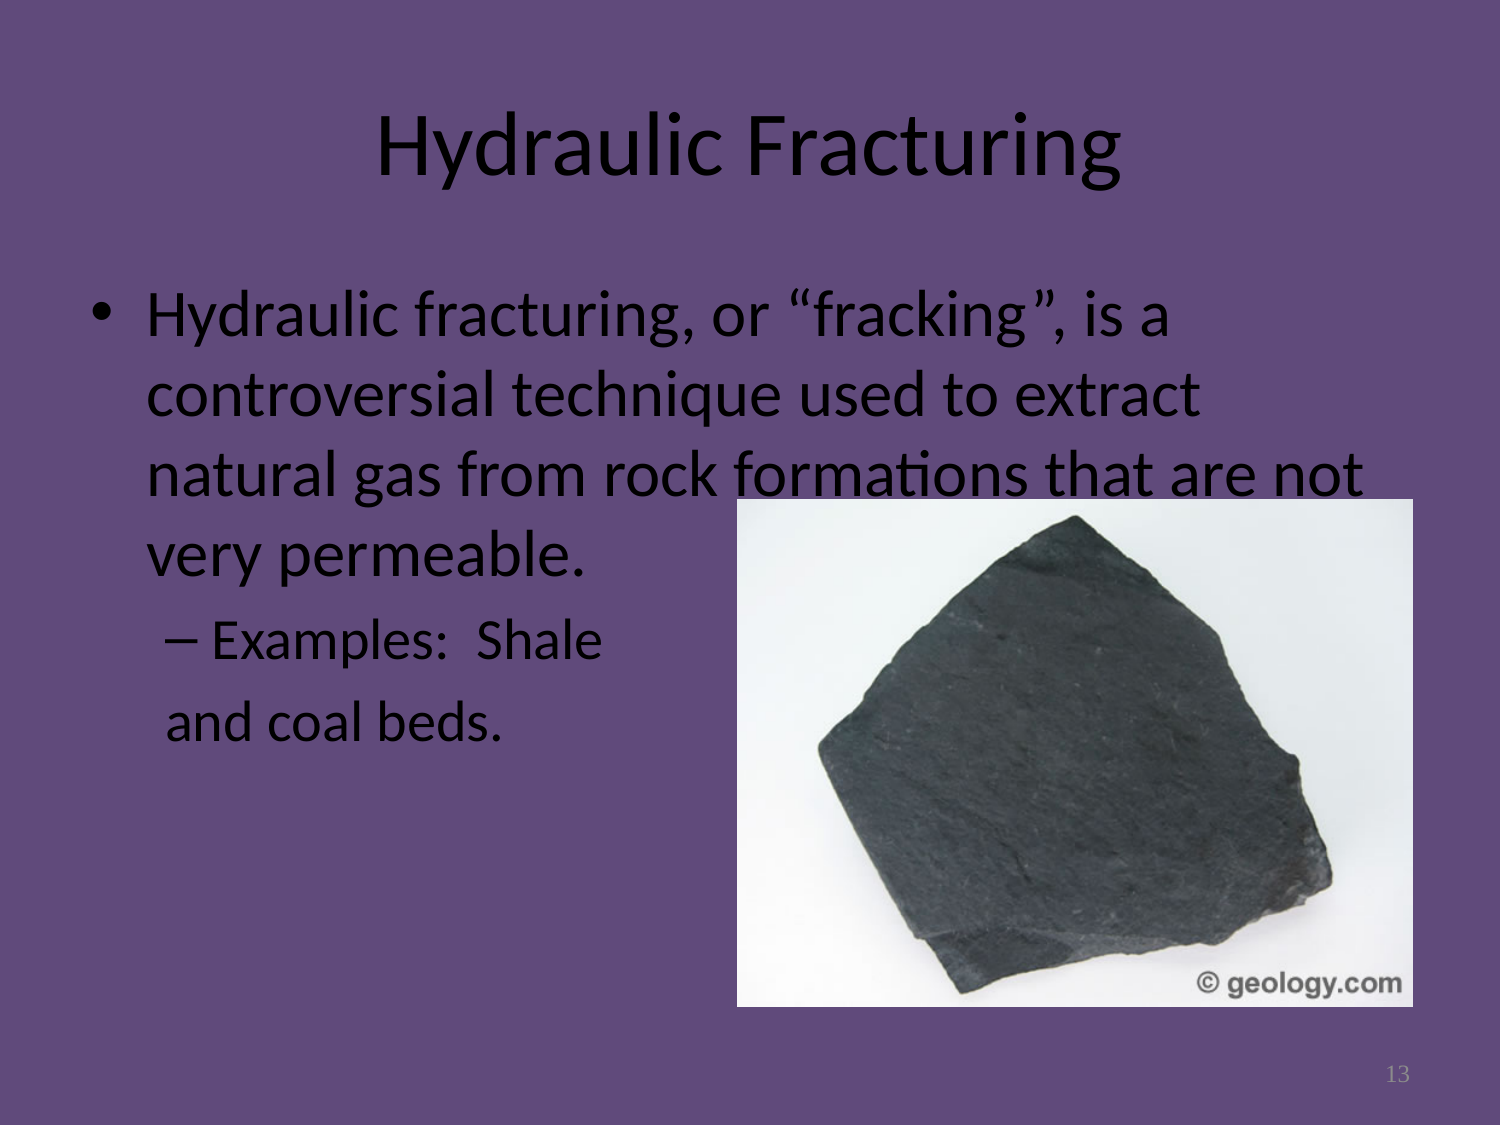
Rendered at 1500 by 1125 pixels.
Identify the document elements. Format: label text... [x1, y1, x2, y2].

slide_number 13 [1074, 1042, 1425, 1103]
picture [737, 499, 1413, 1007]
title Hydraulic Fracturing [75, 45, 1425, 233]
list Hydraulic fracturing, or “fracking”, is a controversial technique used to extract natural gas from rock formations that are not very permeable. Examples: Shale and coal beds. [75, 262, 1425, 1005]
